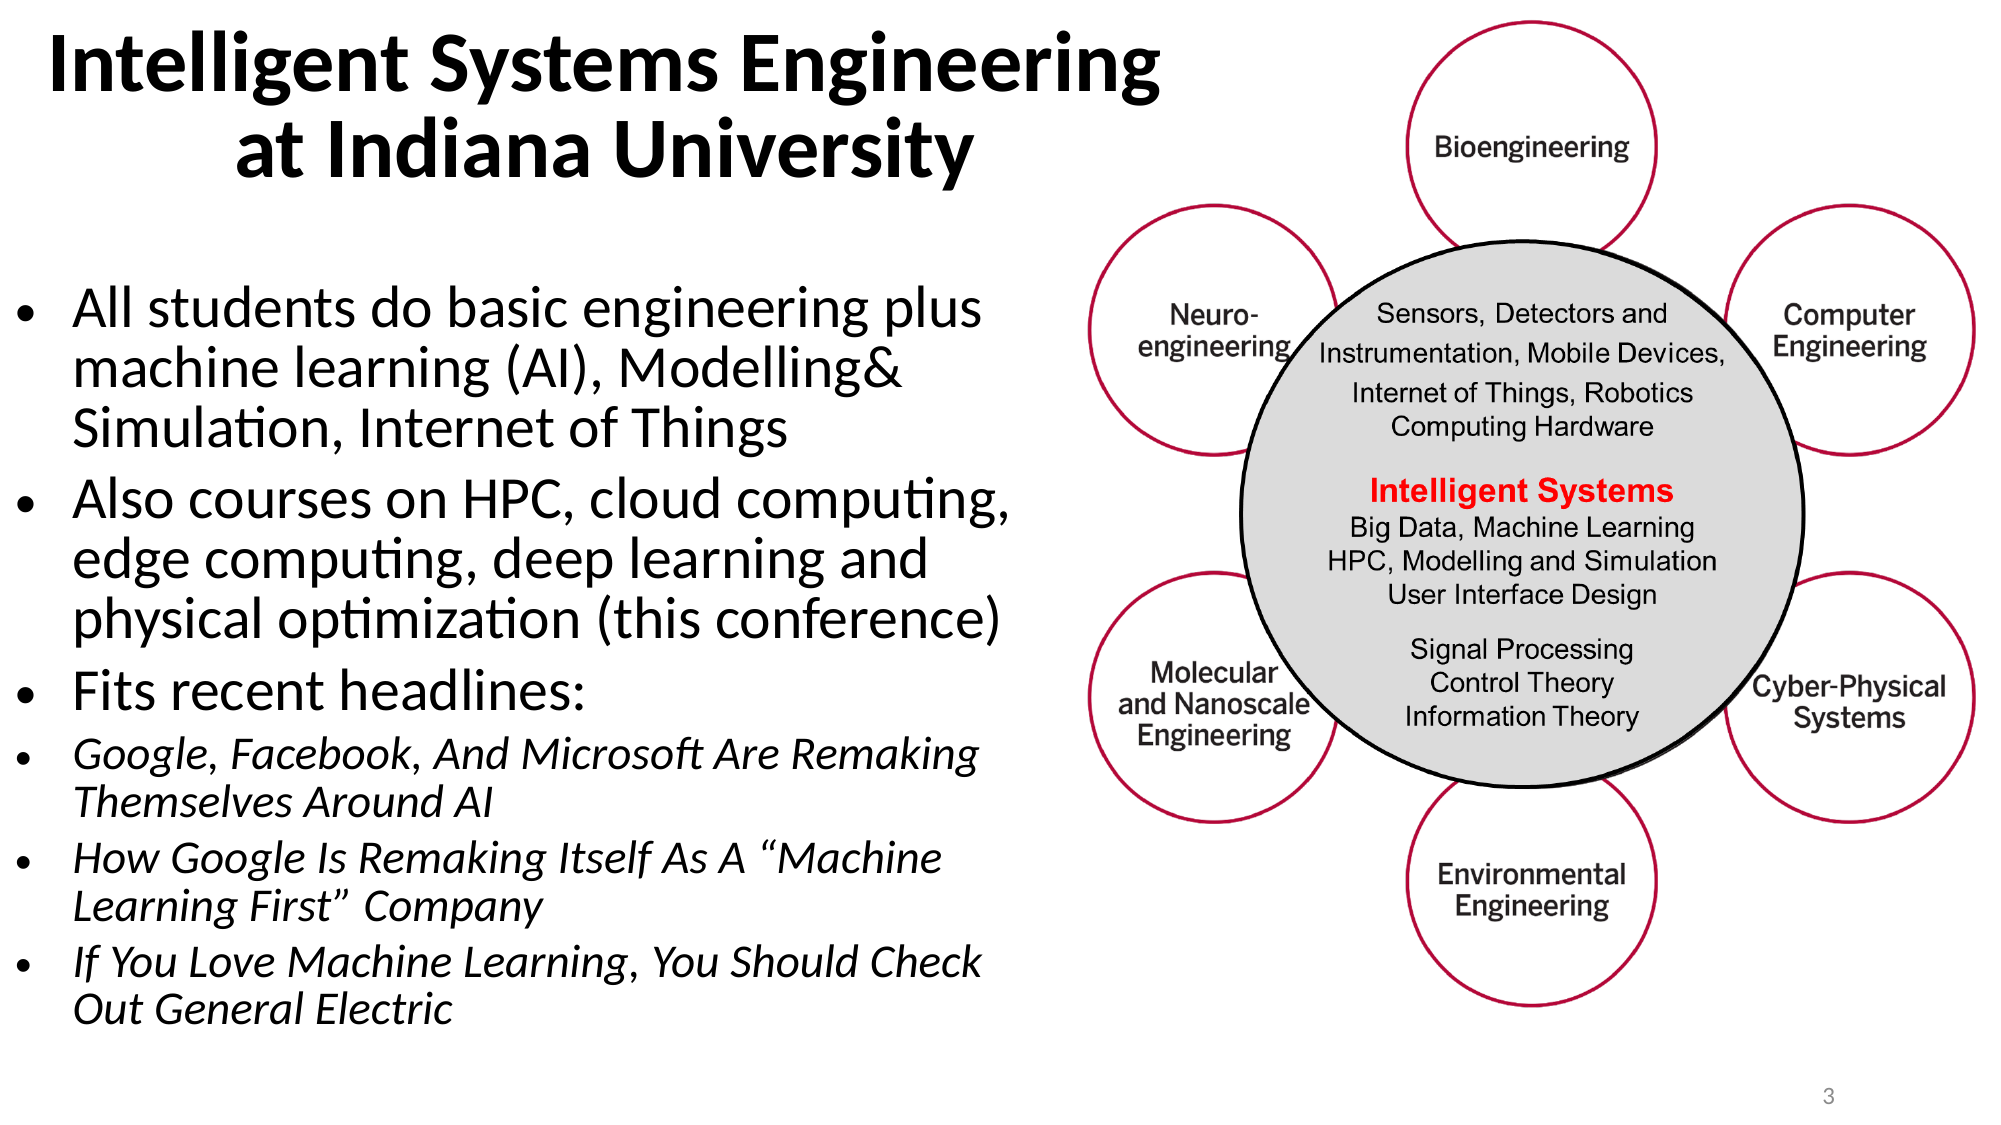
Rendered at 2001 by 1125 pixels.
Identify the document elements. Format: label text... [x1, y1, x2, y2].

title Intelligent Systems Engineering at Indiana University [15, 13, 1061, 213]
picture [1063, 13, 2000, 1014]
list All students do basic engineering plus machine learning (AI), Modelling& Simulation, Internet of Things Also courses on HPC, cloud computing, edge computing, deep learning and physical optimization (this conference) Fits recent headlines: Google, Facebook, And Microsoft Are Remaking Themselves Around AI How Google Is Remaking Itself As A “Machine Learning First” Company If You Love Machine Learning, You Should Check Out General Electric [0, 275, 1043, 1061]
slide_number 3 [1383, 1065, 1850, 1125]
